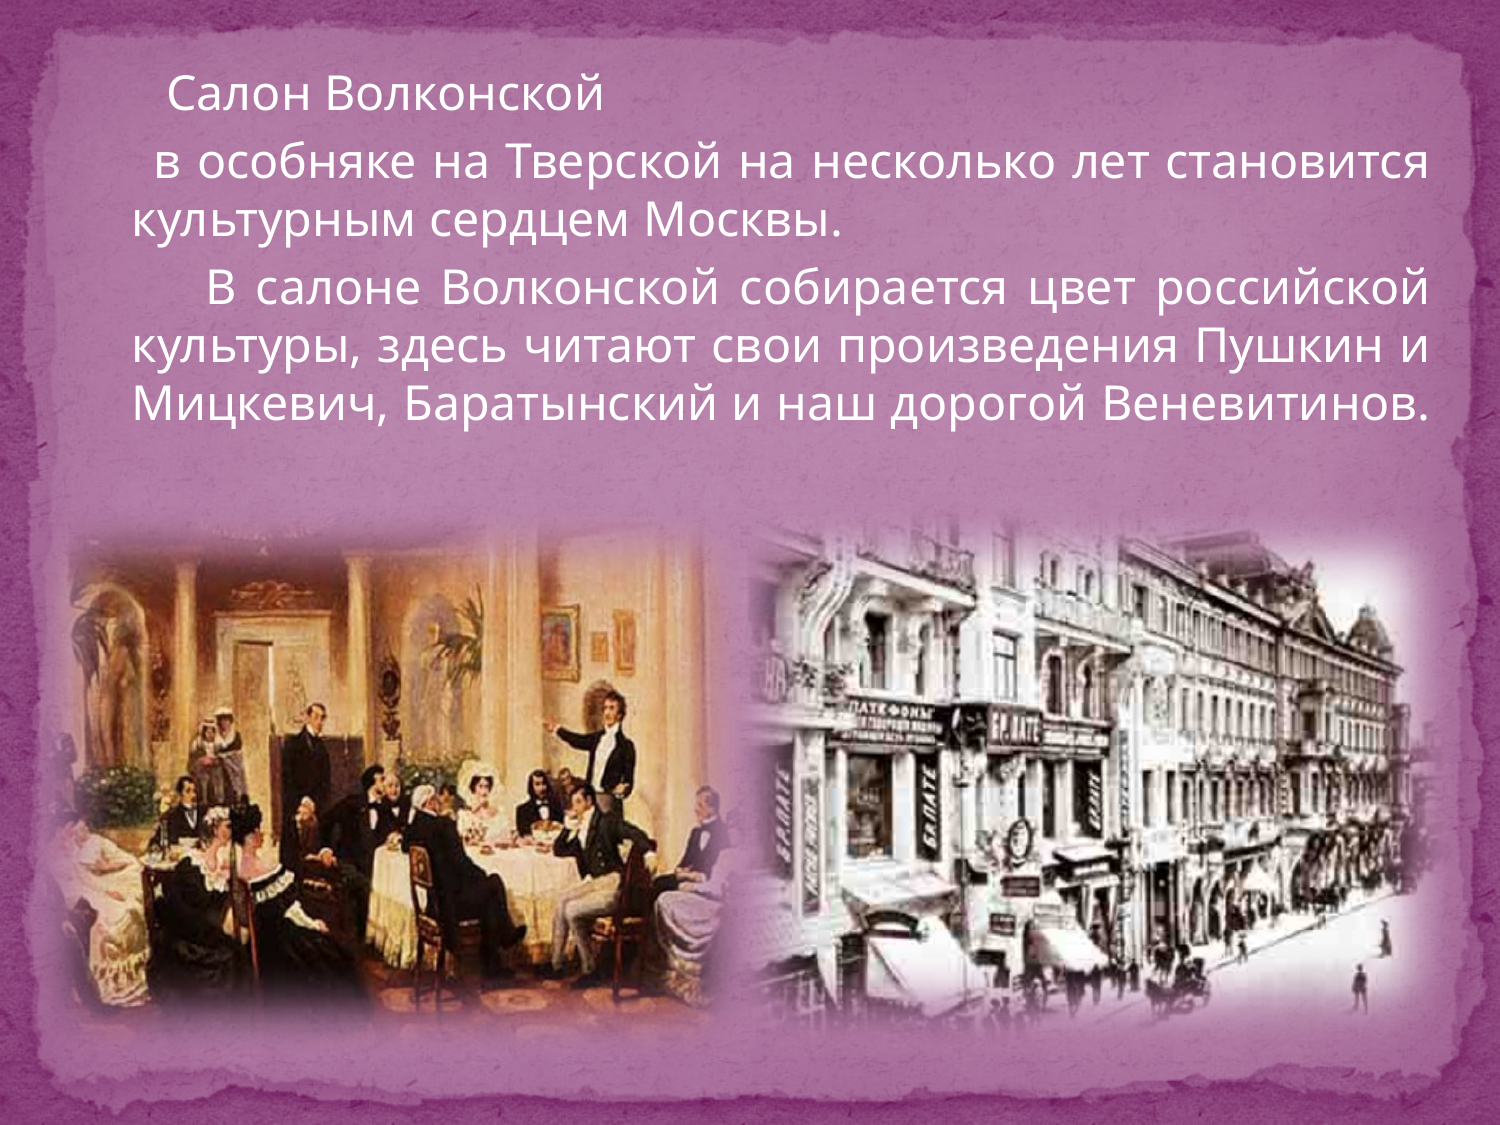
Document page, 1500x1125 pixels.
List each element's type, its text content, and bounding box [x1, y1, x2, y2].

list Салон Волконской в особняке на Тверской на несколько лет становится культурным сердцем Москвы. В салоне Волконской собирается цвет российской культуры, здесь читают свои произведения Пушкин и Мицкевич, Баратынский и наш дорогой Веневитинов. [76, 54, 1447, 493]
picture [728, 505, 1459, 1046]
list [32, 506, 753, 1058]
